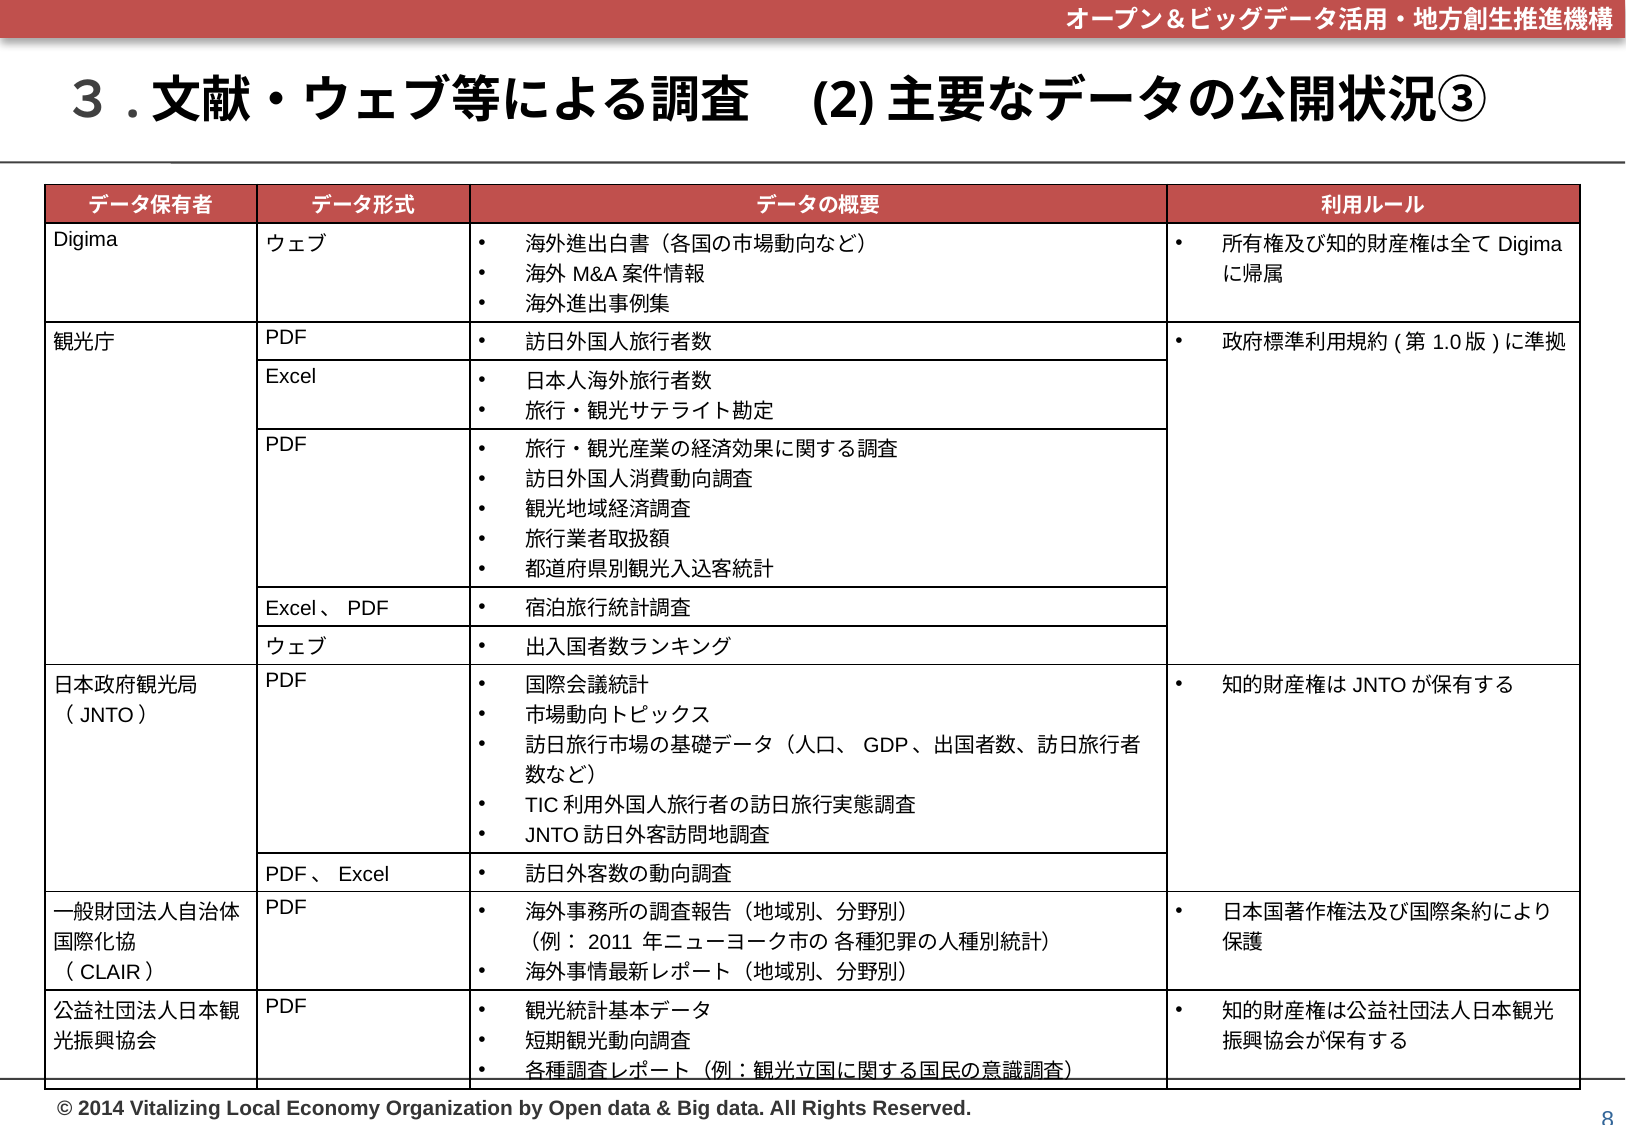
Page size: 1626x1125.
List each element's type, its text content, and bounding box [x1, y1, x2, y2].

table_cell 日本国著作権法及び国際条約により保護 [1168, 892, 1579, 989]
table_header データ形式 [258, 185, 469, 222]
table_cell 一般財団法人自治体国際化協（CLAIR） [46, 892, 256, 989]
table_cell 訪日外客数の動向調査 [471, 854, 1166, 891]
table_cell 訪日外国人旅行者数 [471, 323, 1166, 359]
table_cell Digima [46, 224, 256, 321]
table_cell 観光統計基本データ 短期観光動向調査 各種調査レポート（例：観光立国に関する国民の意識調査） [471, 991, 1166, 1088]
table_cell PDF [258, 892, 469, 989]
table_cell PDF [258, 323, 469, 359]
table_cell 公益社団法人日本観光振興協会 [46, 991, 256, 1088]
slide_number 7 [1557, 1095, 1625, 1125]
table_cell 観光庁 [46, 323, 256, 664]
table_cell 知的財産権は公益社団法人日本観光振興協会が保有する [1168, 991, 1579, 1088]
table_cell 知的財産権はJNTOが保有する [1168, 665, 1579, 891]
table_cell Excel [258, 361, 469, 428]
title ３.文献・ウェブ等による調査 (2)主要なデータの公開状況③ [63, 49, 1625, 146]
table_cell 海外事務所の調査報告（地域別、分野別） （例：2011 年ニューヨーク市の 各種犯罪の人種別統計） 海外事情最新レポート（地域別、分野別） [471, 892, 1166, 989]
table_cell 国際会議統計 市場動向トピックス 訪日旅行市場の基礎データ（人口、GDP、出国者数、訪日旅行者数など） TIC利用外国人旅行者の訪日旅行実態調査 JNTO訪日外客訪問地調査 [471, 665, 1166, 852]
table_cell ウェブ [258, 627, 469, 664]
table_cell 宿泊旅行統計調査 [471, 588, 1166, 625]
table_cell 海外進出白書（各国の市場動向など） 海外M&A案件情報 海外進出事例集 [471, 224, 1166, 321]
table_header 利用ルール [1168, 185, 1579, 222]
table_cell 日本人海外旅行者数 旅行・観光サテライト勘定 [471, 361, 1166, 428]
table_cell 日本政府観光局（JNTO） [46, 665, 256, 891]
table_cell PDF、Excel [258, 854, 469, 891]
table_cell Excel、PDF [258, 588, 469, 625]
table_header データ保有者 [46, 185, 256, 222]
table_cell 出入国者数ランキング [471, 627, 1166, 664]
table_cell PDF [258, 991, 469, 1088]
table_cell 旅行・観光産業の経済効果に関する調査 訪日外国人消費動向調査 観光地域経済調査 旅行業者取扱額 都道府県別観光入込客統計 [471, 430, 1166, 586]
table_cell ウェブ [258, 224, 469, 321]
table_cell PDF [258, 665, 469, 852]
table_cell 所有権及び知的財産権は全てDigimaに帰属 [1168, 224, 1579, 321]
table_cell PDF [258, 430, 469, 586]
table_header データの概要 [471, 185, 1166, 222]
table_cell 政府標準利用規約(第1.0版)に準拠 [1168, 323, 1579, 664]
